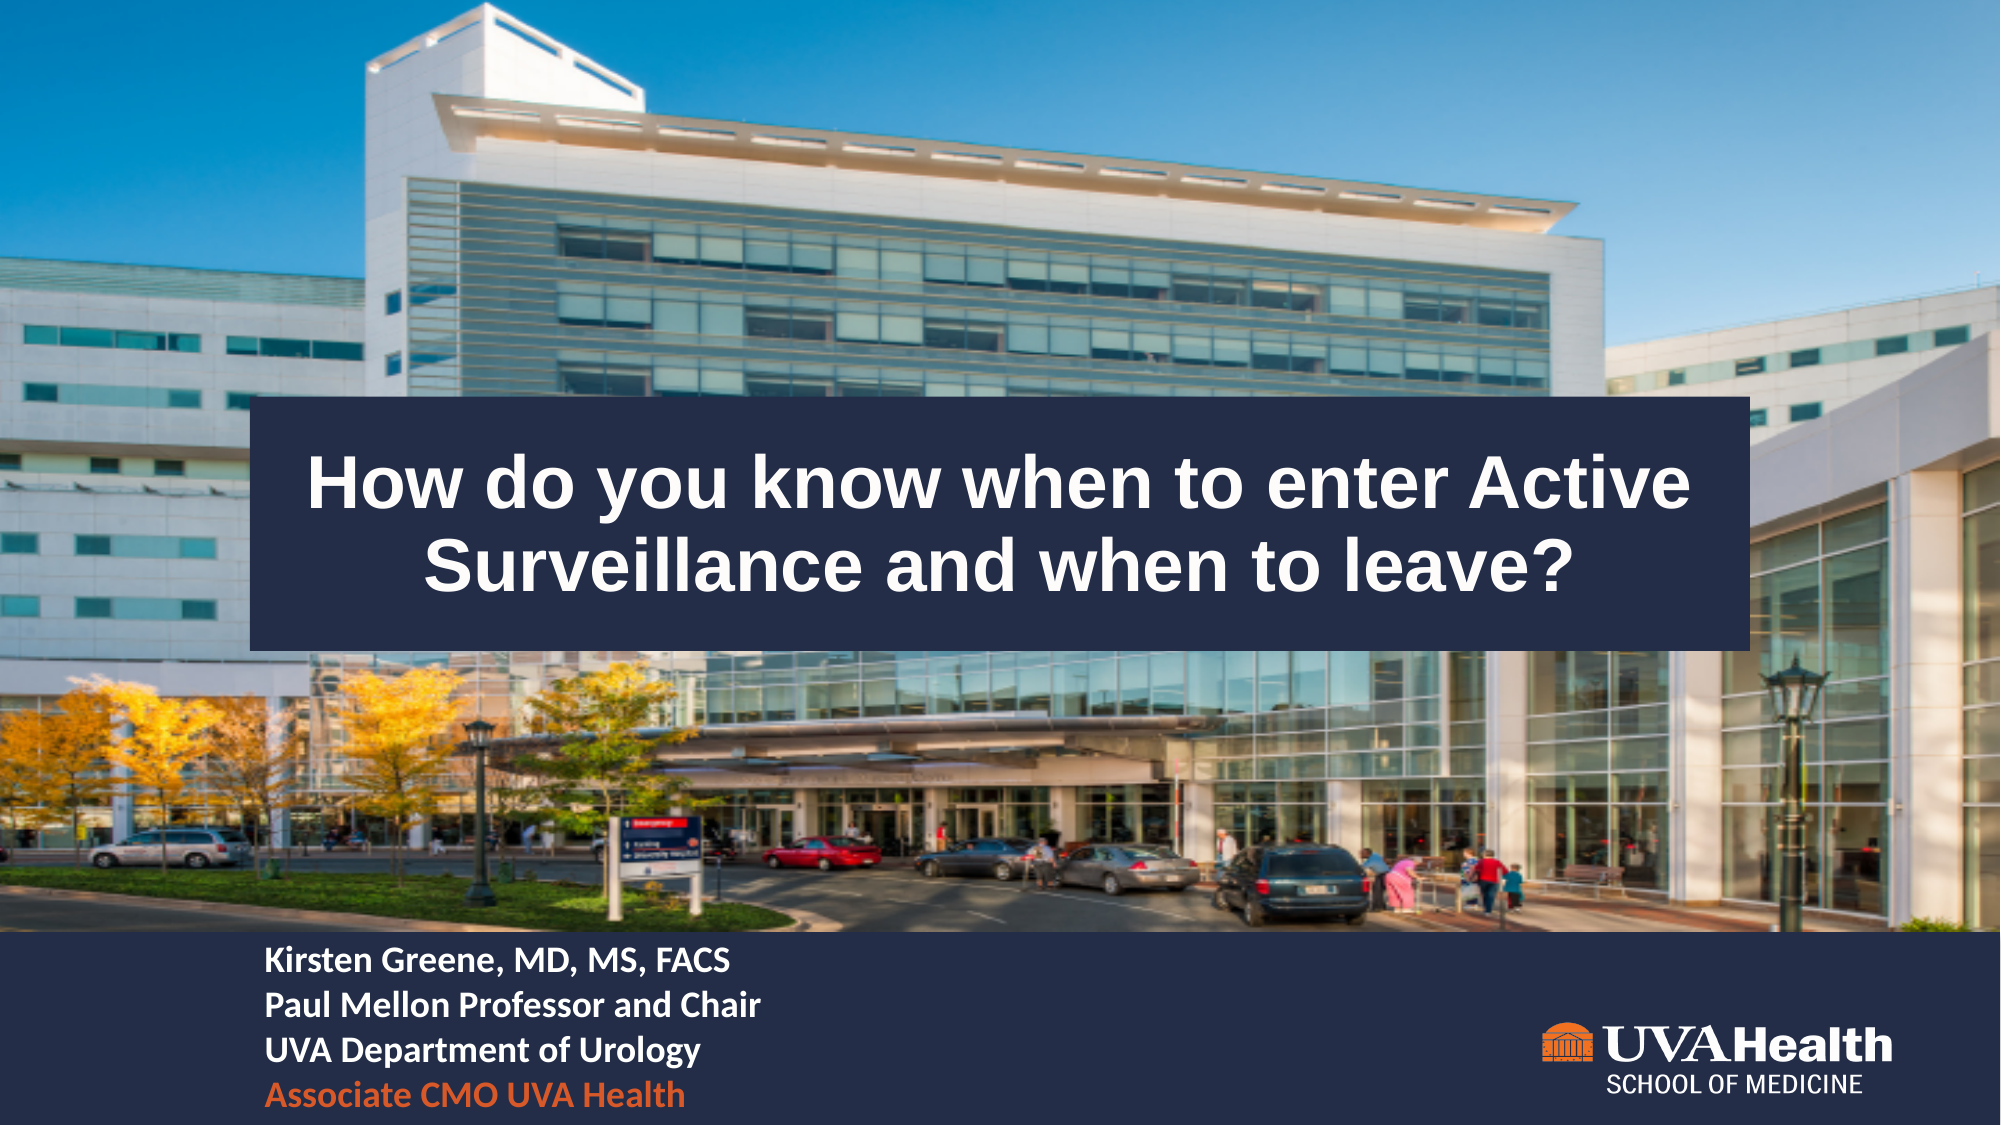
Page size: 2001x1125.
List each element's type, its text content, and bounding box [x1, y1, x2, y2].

picture [0, 0, 2000, 932]
title How do you know when to enter Active Surveillance and when to leave? [249, 396, 1750, 651]
text_box Kirsten Greene, MD, MS, FACS Paul Mellon Professor and Chair UVA Department of Urology Associate CMO UVA Health [249, 928, 952, 1123]
picture [1486, 984, 1955, 1125]
